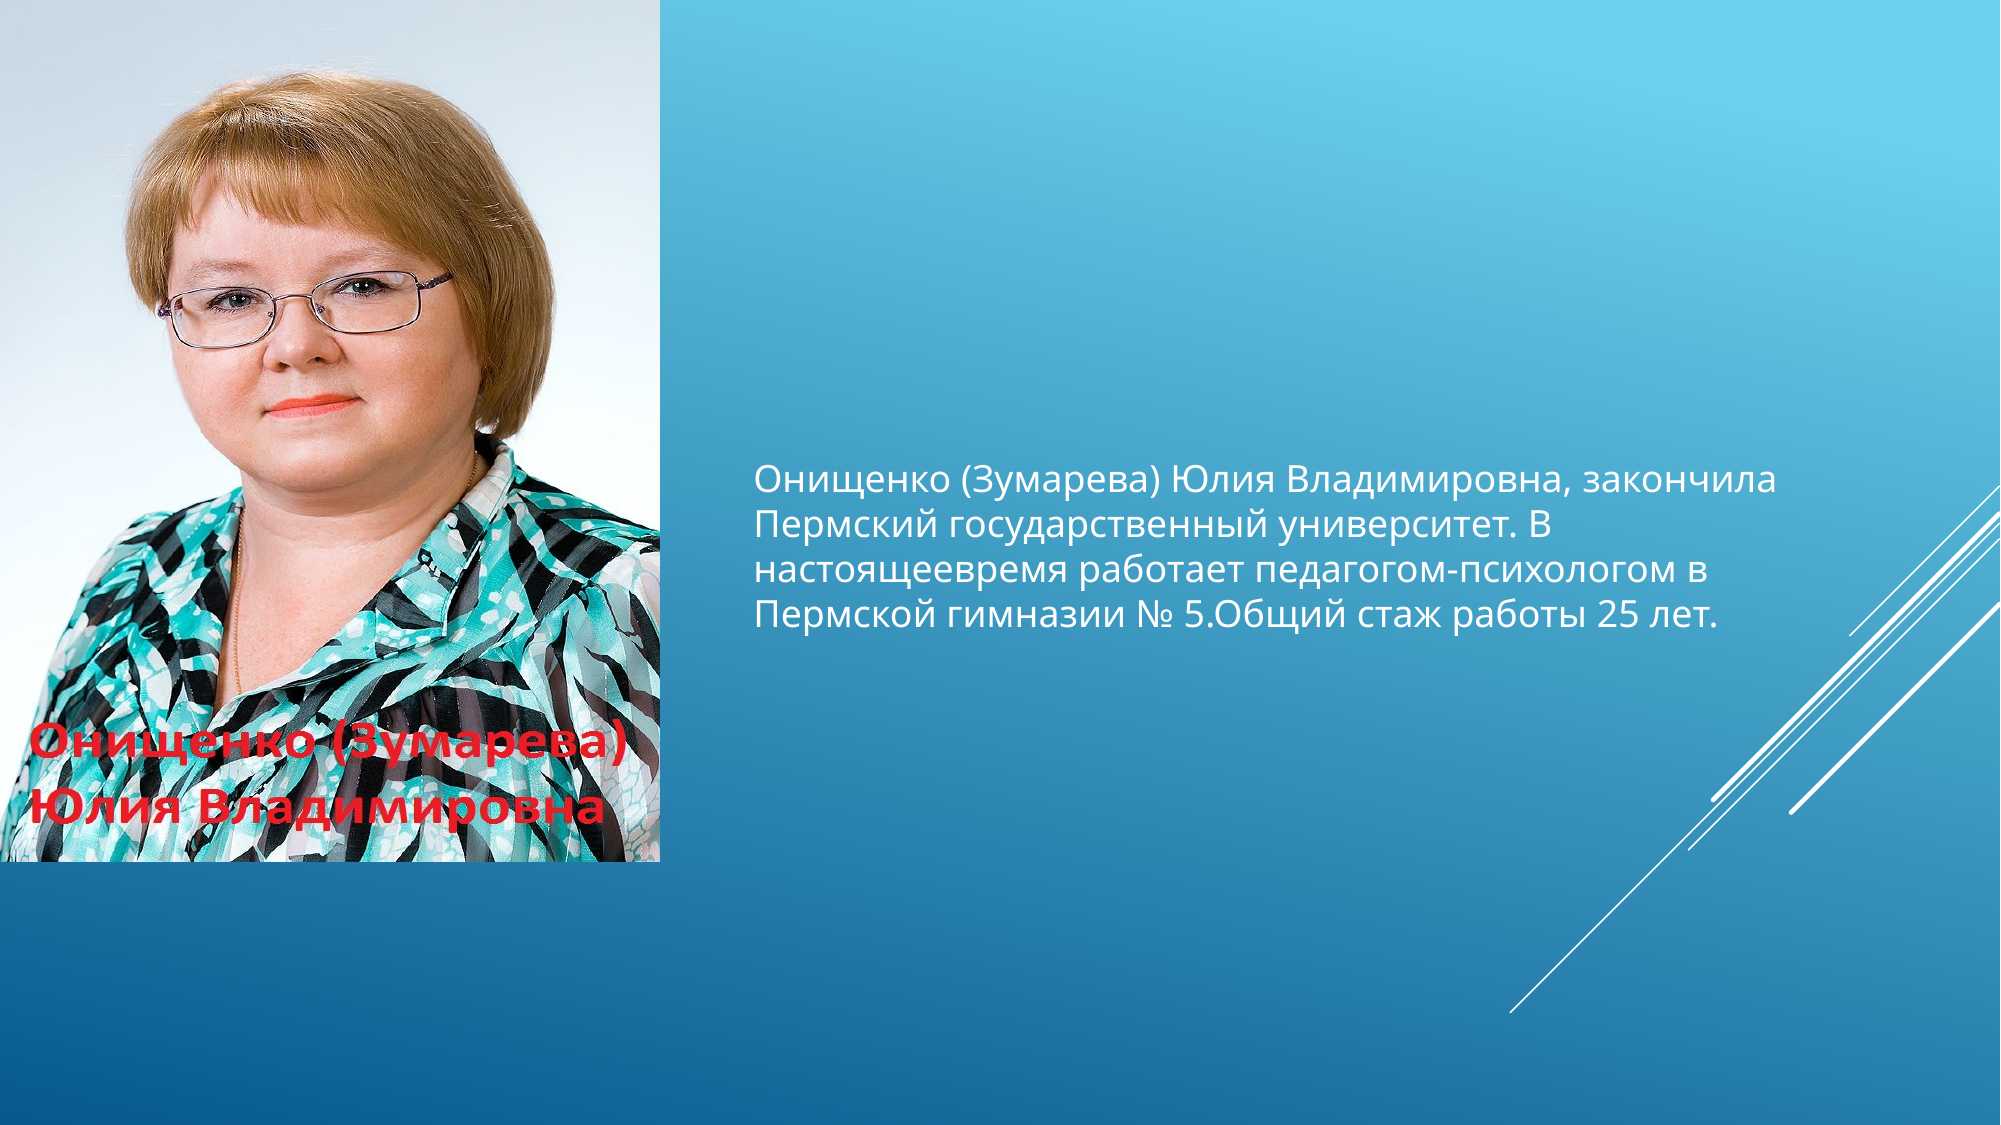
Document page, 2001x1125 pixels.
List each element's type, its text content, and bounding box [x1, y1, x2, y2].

text_box Онищенко (Зумарева) Юлия Владимировна, закончила Пермский государственный университет. В настоящеевремя работает педагогом-психологом в Пермской гимназии № 5.Общий стаж работы 25 лет. [738, 447, 1862, 643]
picture [0, 0, 660, 862]
